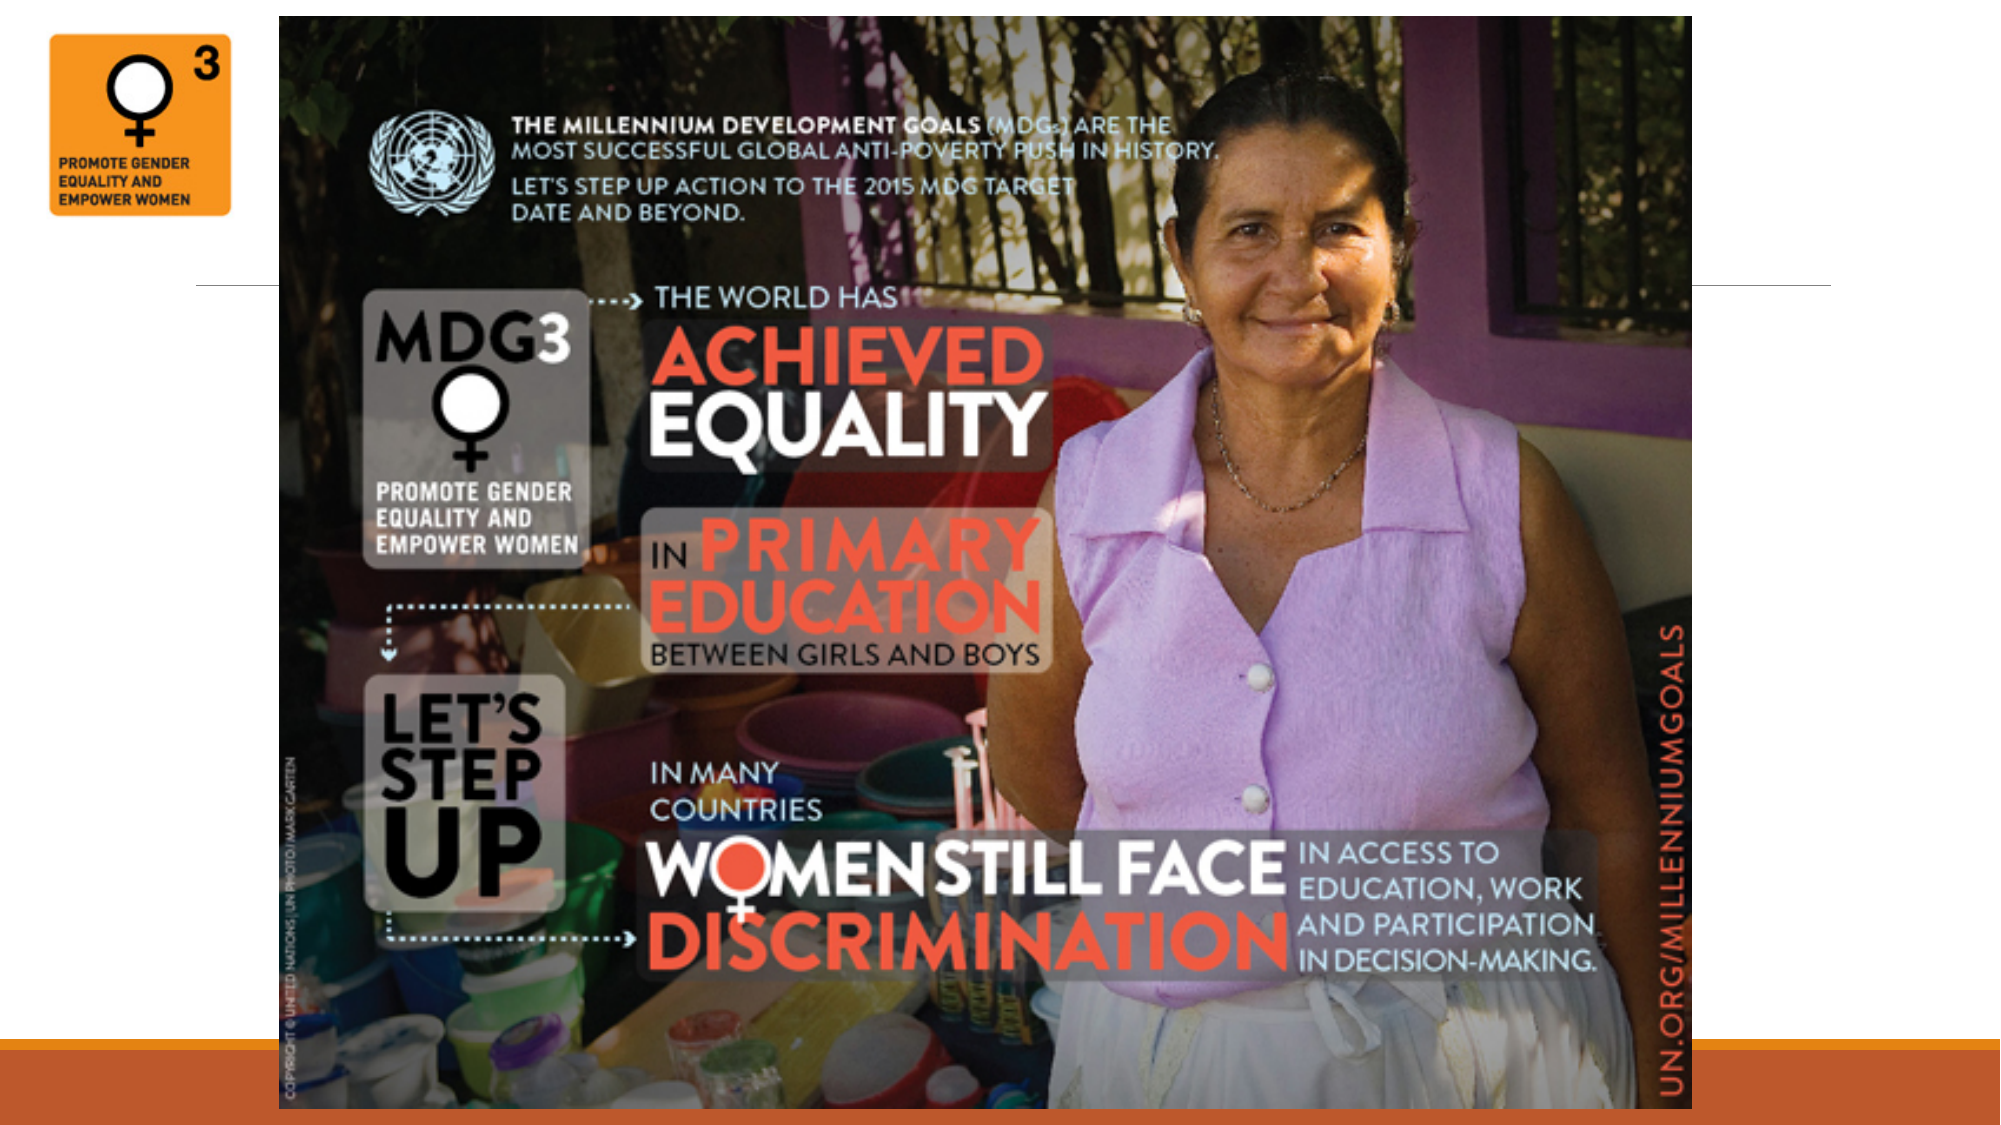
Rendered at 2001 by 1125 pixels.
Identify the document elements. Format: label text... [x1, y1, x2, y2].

picture [44, 27, 240, 225]
footer Atika Khalaf, HT13 [604, 1116, 1396, 1120]
picture [279, 16, 1692, 1109]
